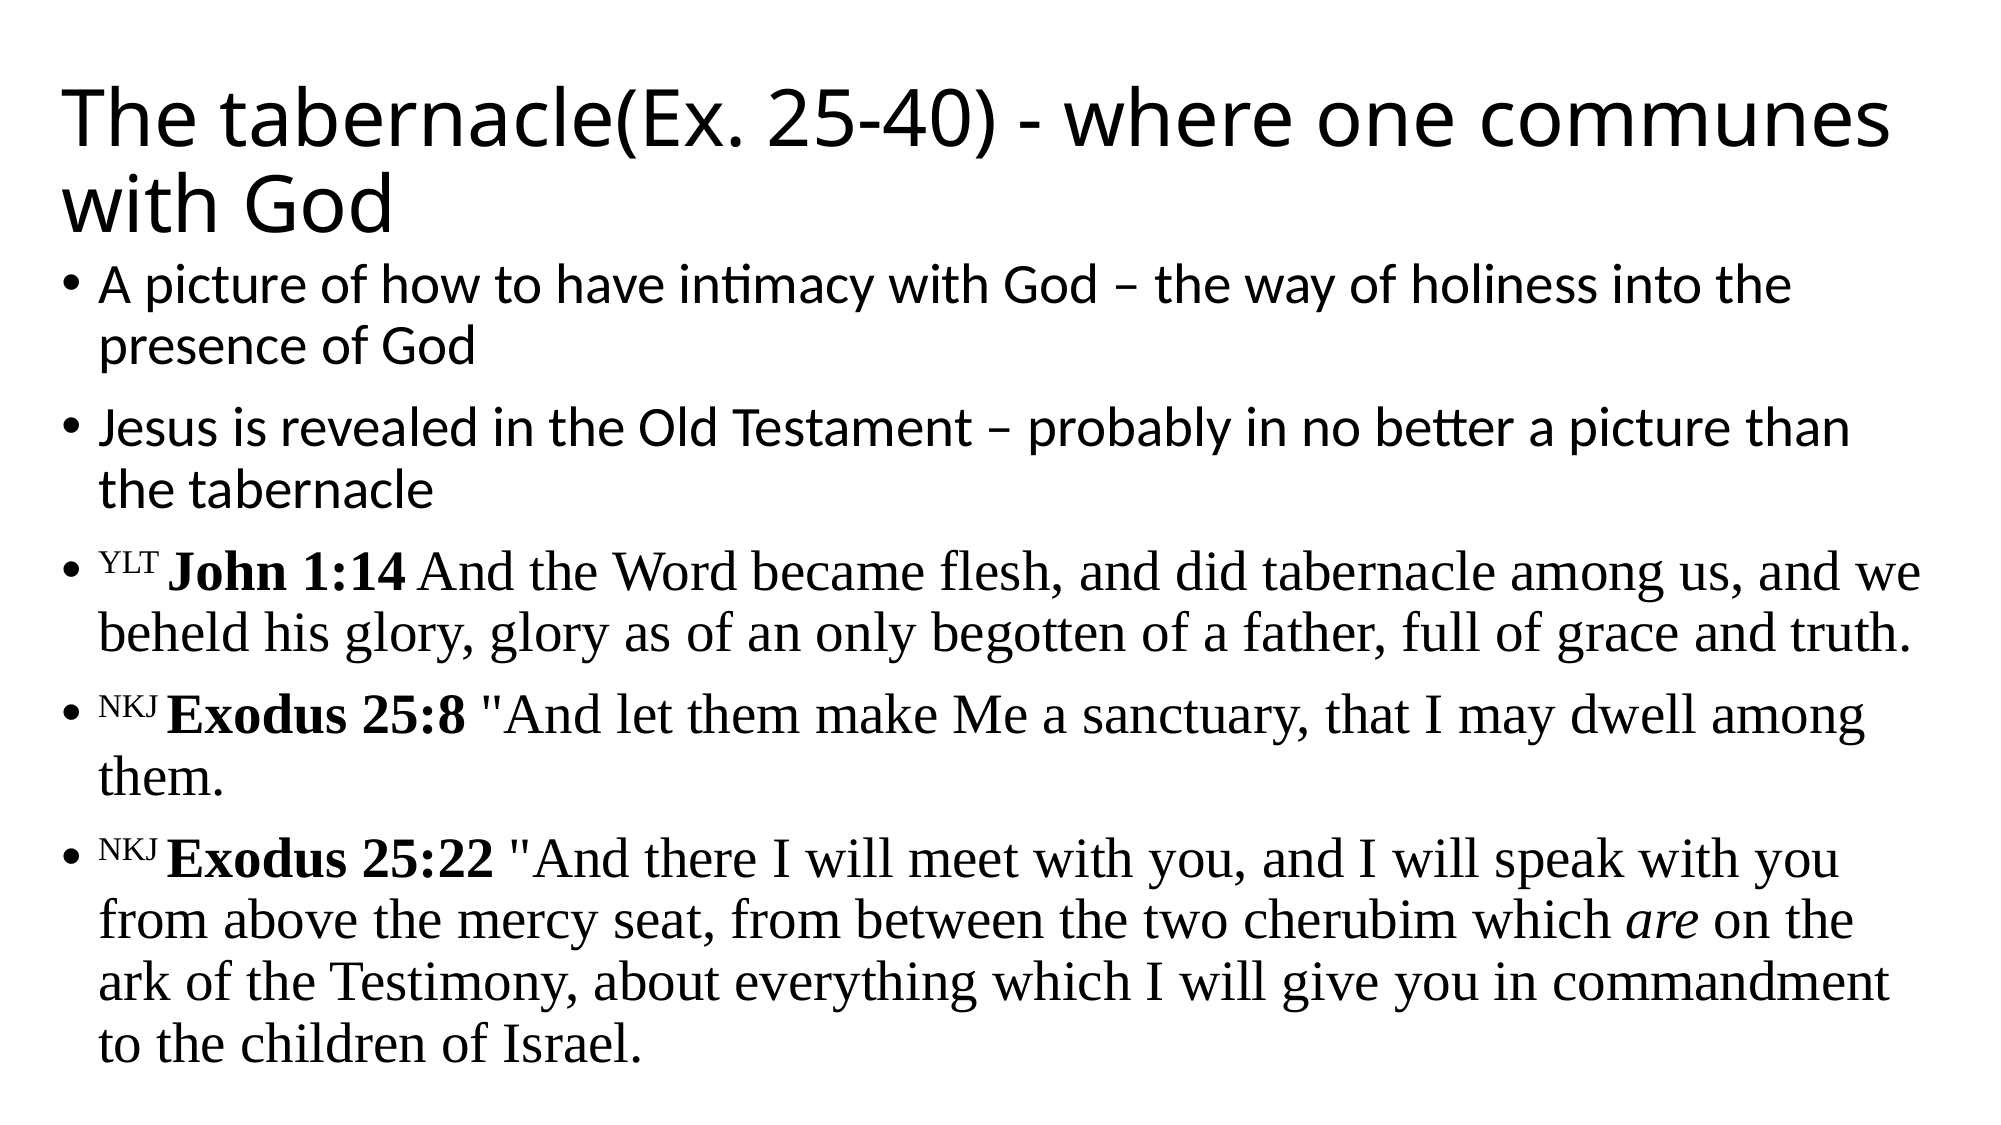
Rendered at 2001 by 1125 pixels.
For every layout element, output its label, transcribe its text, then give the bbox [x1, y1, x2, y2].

list A picture of how to have intimacy with God – the way of holiness into the presence of God Jesus is revealed in the Old Testament – probably in no better a picture than the tabernacle YLT John 1:14 And the Word became flesh, and did tabernacle among us, and we beheld his glory, glory as of an only begotten of a father, full of grace and truth. NKJ Exodus 25:8 "And let them make Me a sanctuary, that I may dwell among them. NKJ Exodus 25:22 "And there I will meet with you, and I will speak with you from above the mercy seat, from between the two cherubim which are on the ark of the Testimony, about everything which I will give you in commandment to the children of Israel. [46, 246, 1943, 1102]
title The tabernacle(Ex. 25-40) - where one communes with God [46, 50, 1973, 278]
